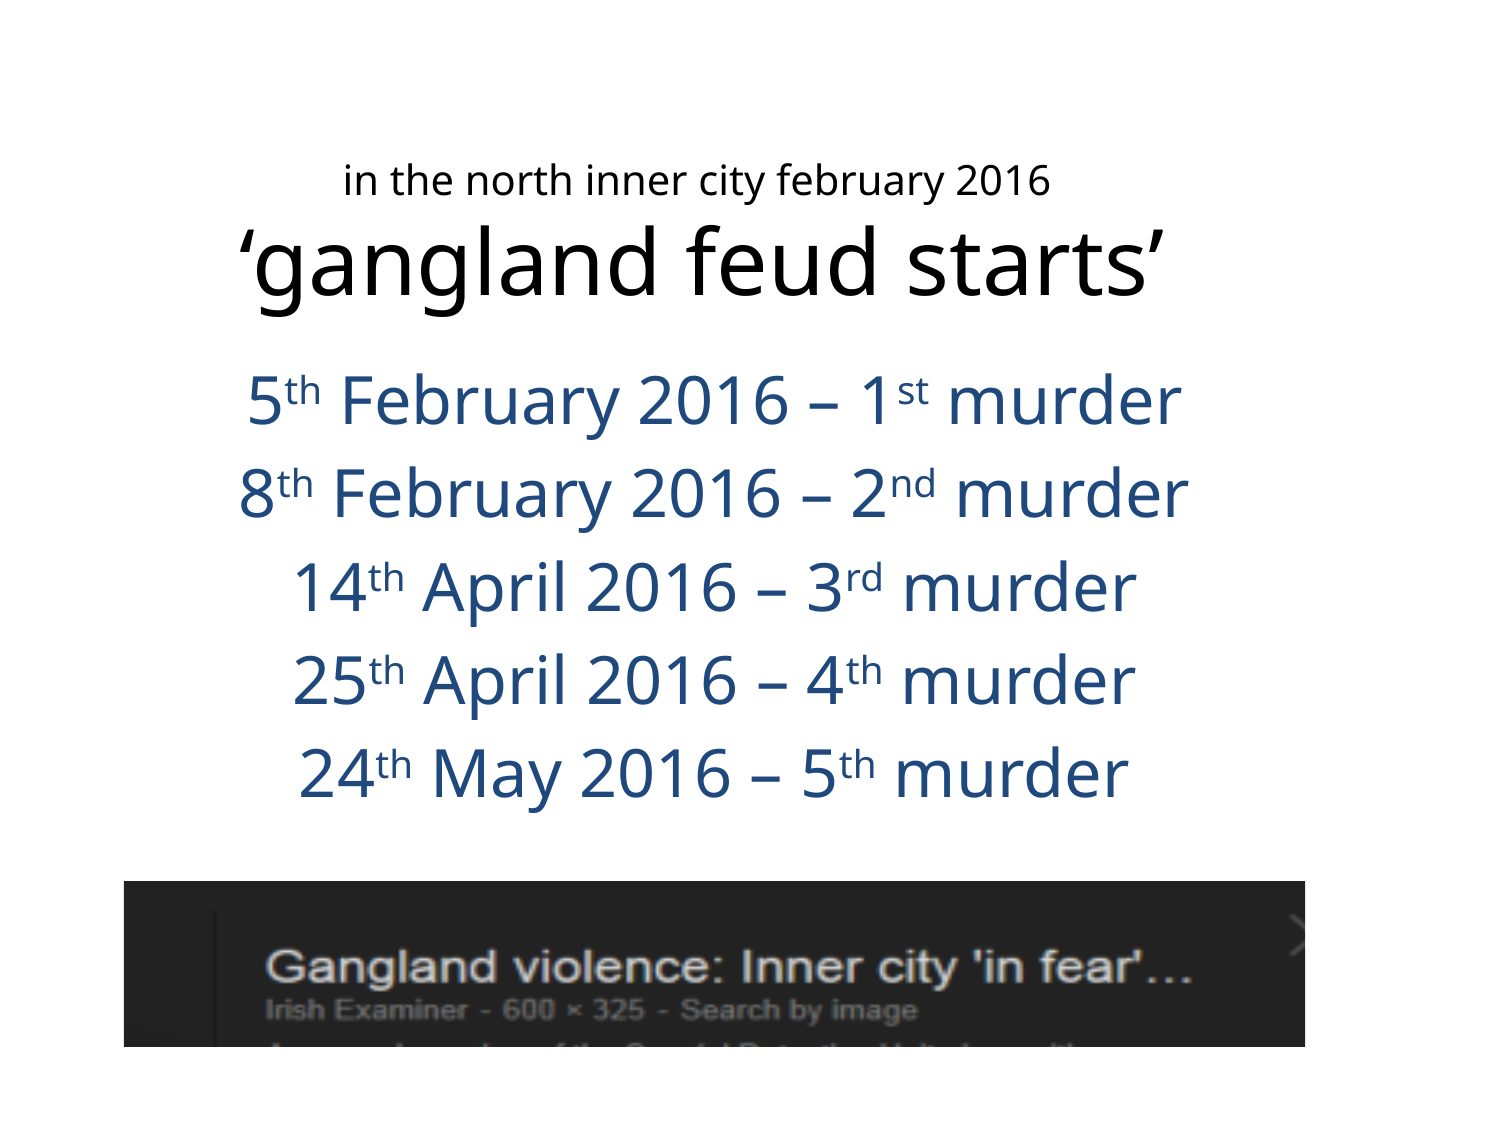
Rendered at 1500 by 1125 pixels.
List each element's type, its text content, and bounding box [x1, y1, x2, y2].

picture [123, 881, 1306, 1047]
title in the north inner city february 2016 ‘gangland feud starts’ [64, 113, 1340, 355]
subtitle 5th February 2016 – 1st murder 8th February 2016 – 2nd murder 14th April 2016 – 3rd murder 25th April 2016 – 4th murder 24th May 2016 – 5th murder [123, 349, 1306, 870]
